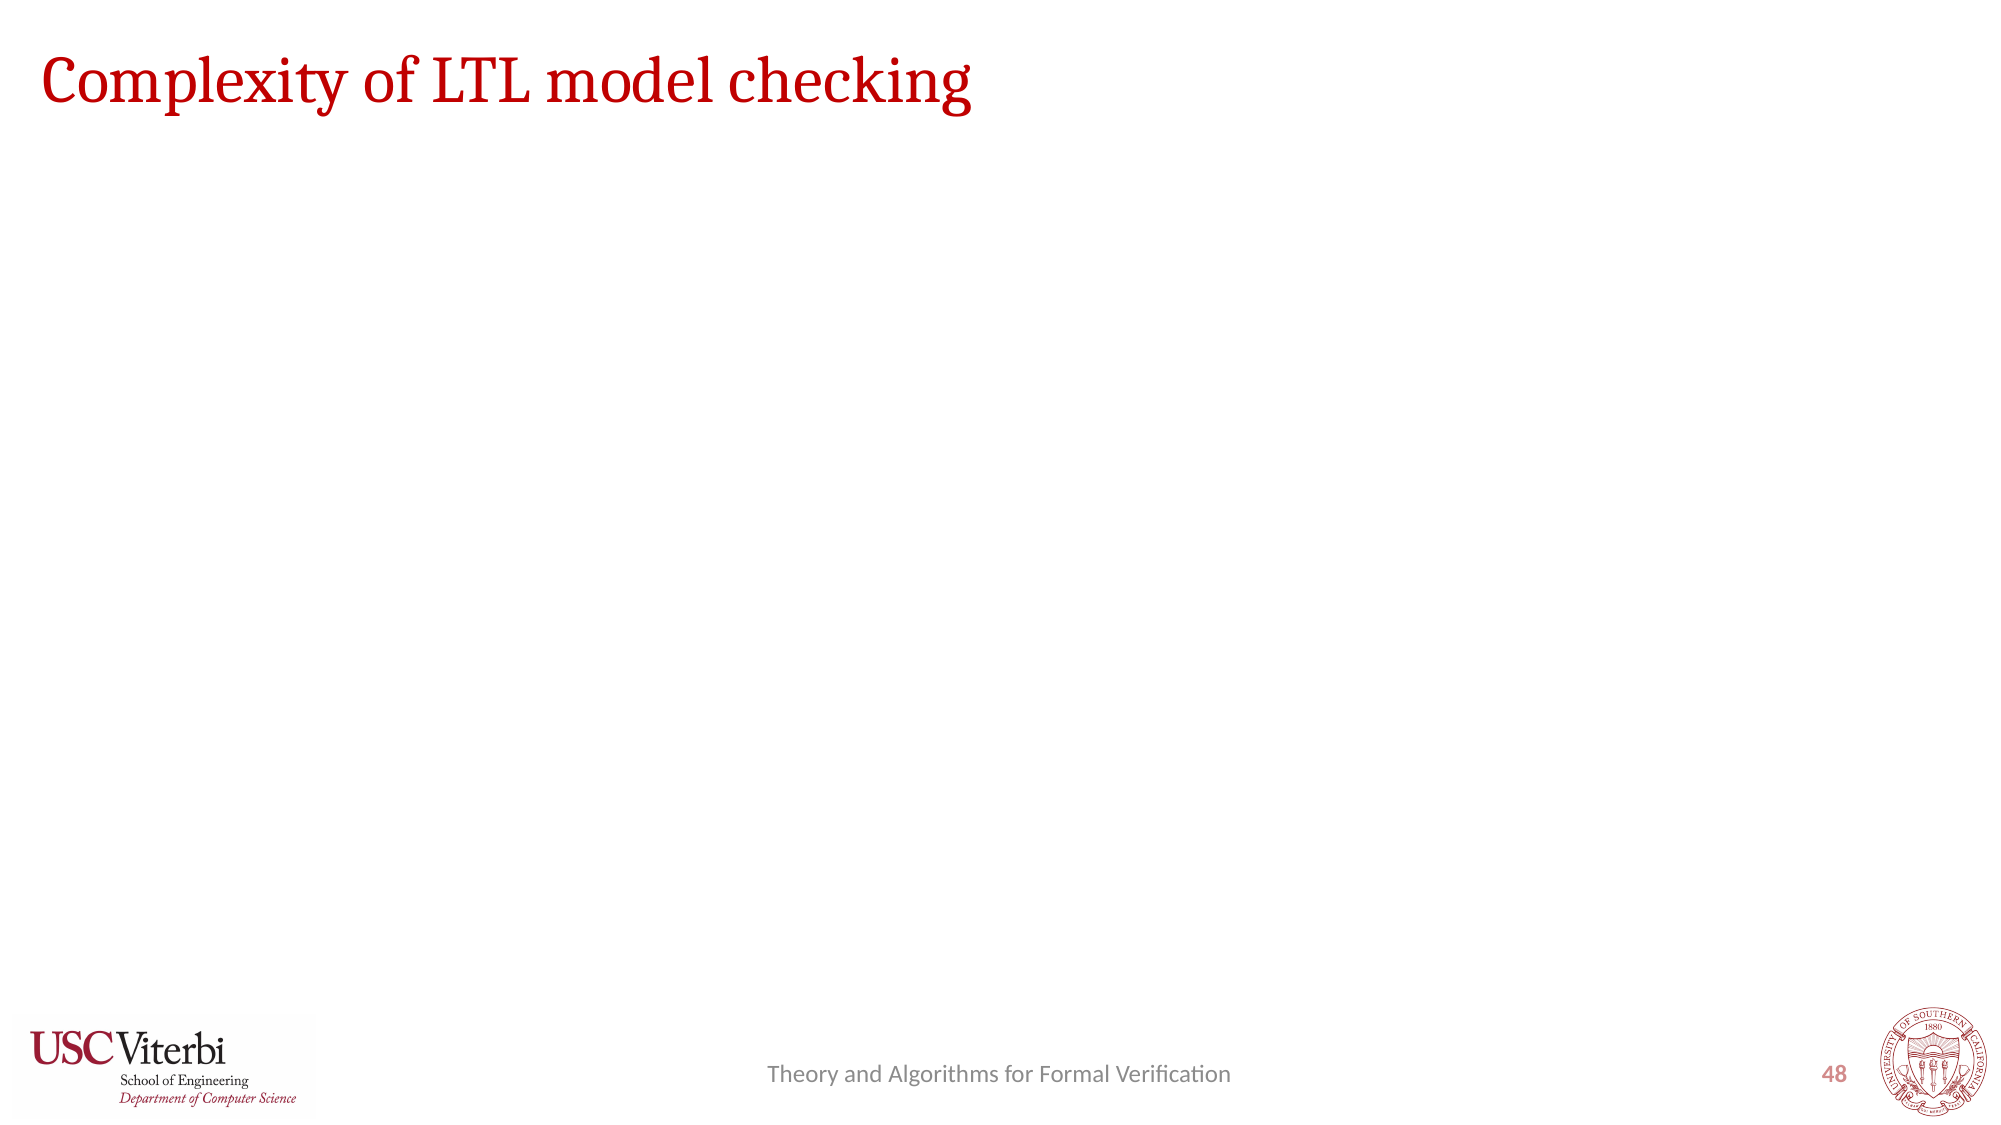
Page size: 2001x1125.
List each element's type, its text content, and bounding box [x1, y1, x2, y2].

slide_number 48 [1684, 1042, 1863, 1103]
footer Theory and Algorithms for Formal Verification [662, 1042, 1338, 1103]
title Complexity of LTL model checking [27, 12, 1947, 150]
picture [1879, 1002, 1988, 1119]
picture [12, 1014, 316, 1119]
